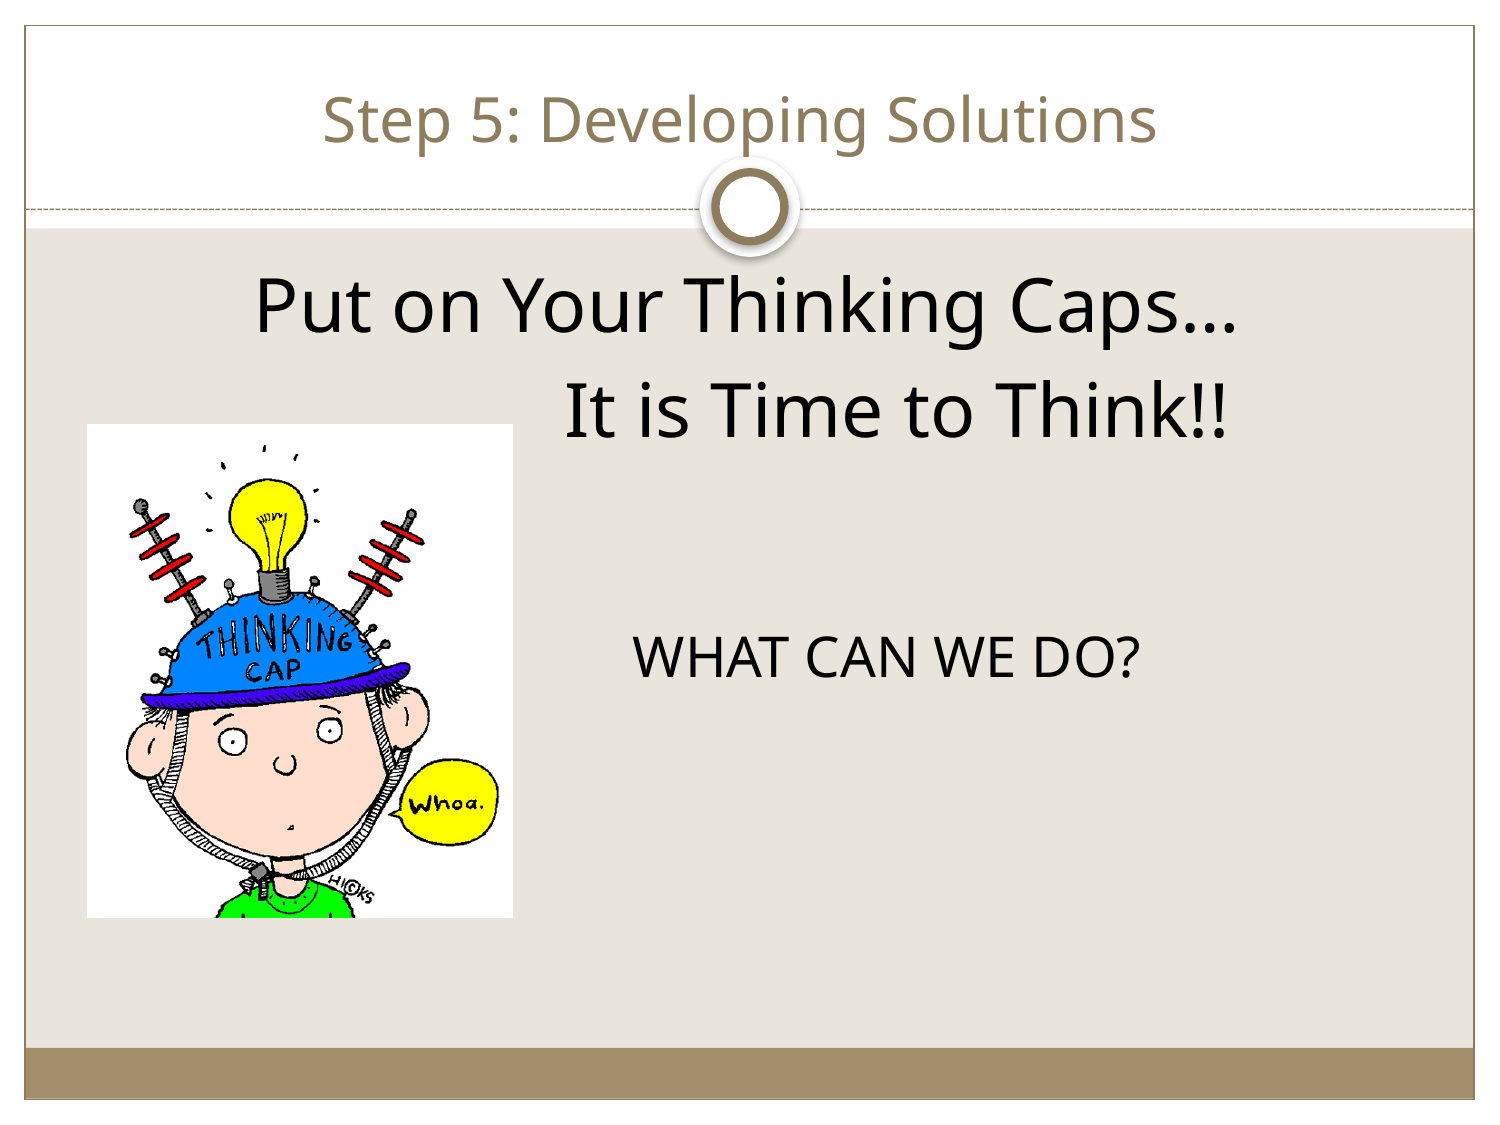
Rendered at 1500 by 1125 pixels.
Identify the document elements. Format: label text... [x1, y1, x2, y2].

title Step 5: Developing Solutions [49, 37, 1450, 162]
picture [87, 424, 513, 918]
list Put on Your Thinking Caps… It is Time to Think!! WHAT CAN WE DO? [49, 250, 1445, 1001]
